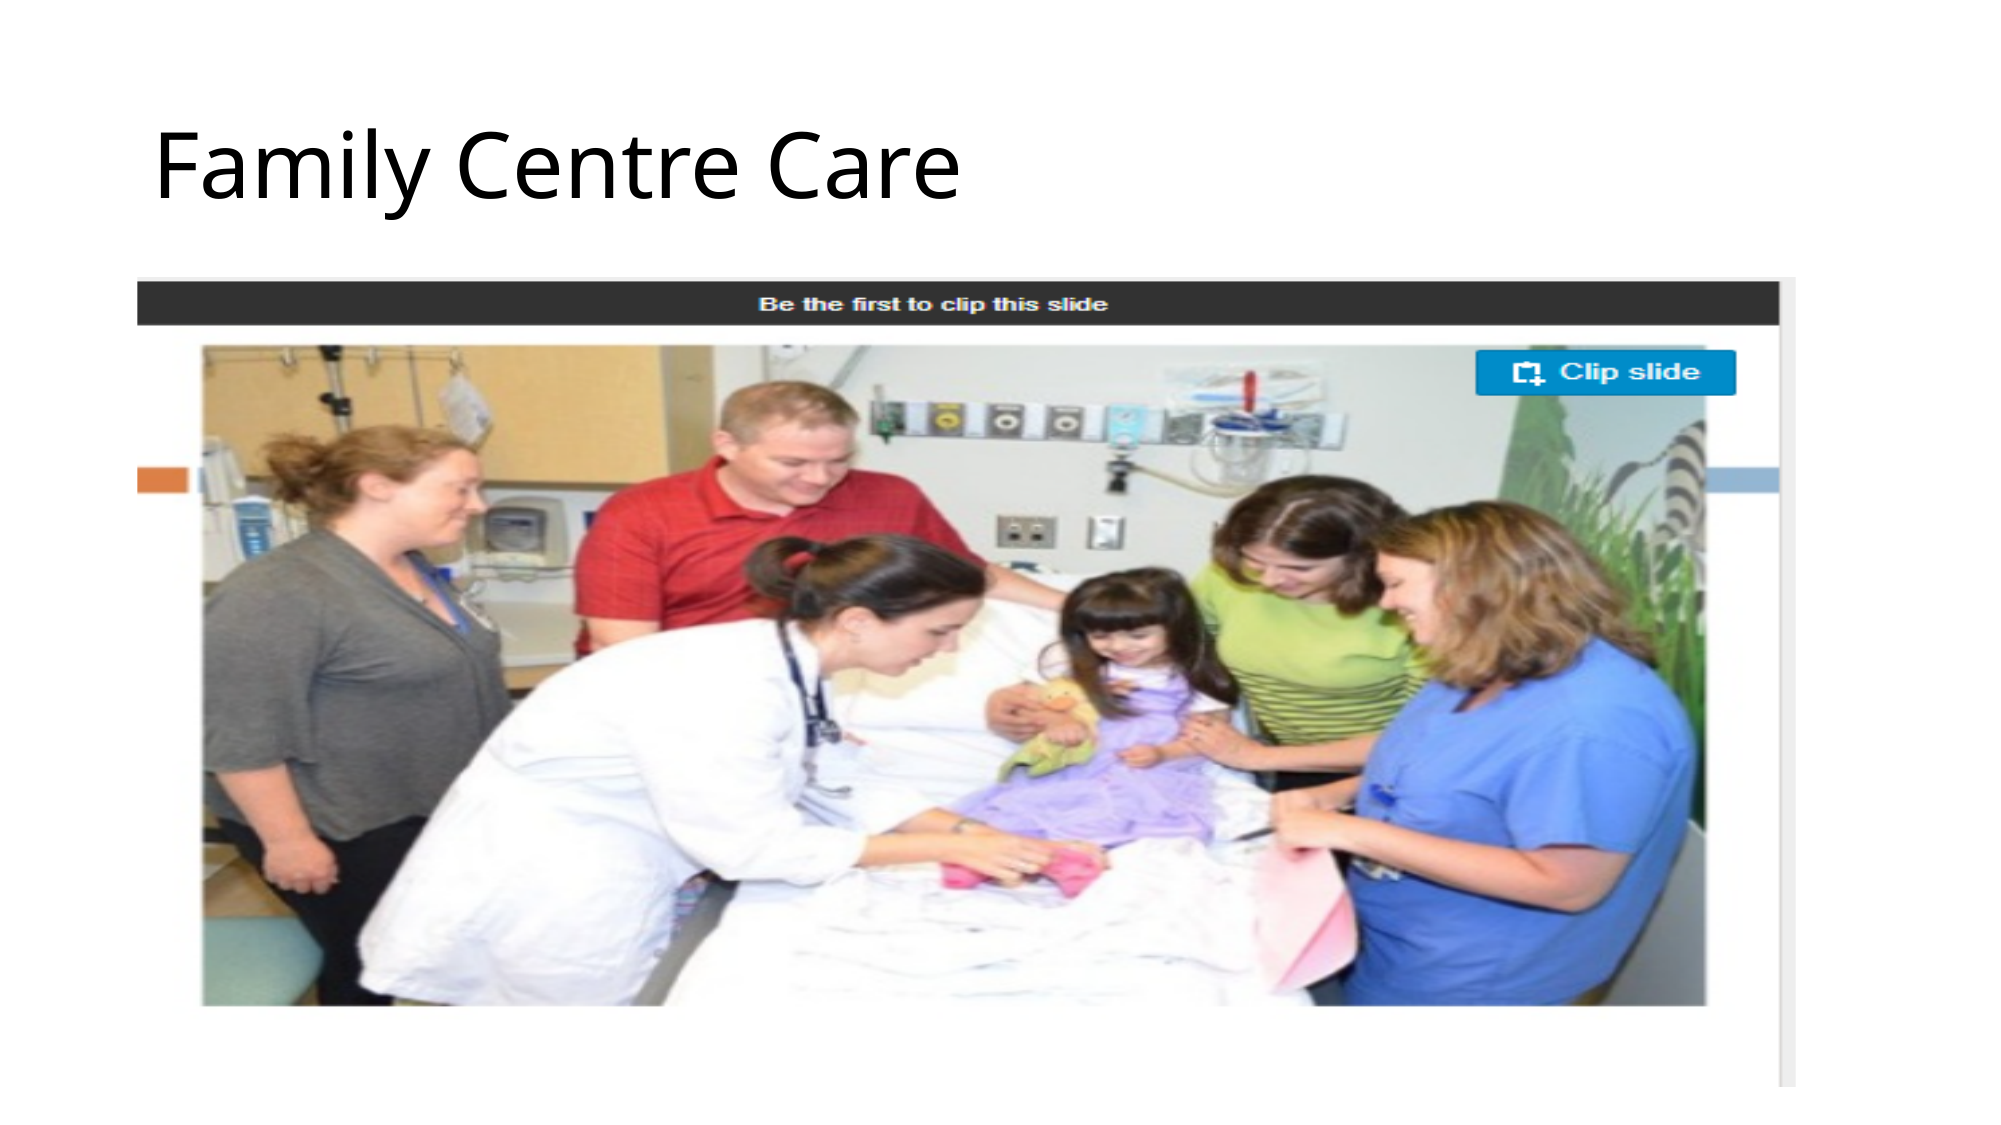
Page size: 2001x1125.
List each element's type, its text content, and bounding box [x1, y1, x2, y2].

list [137, 277, 1796, 1087]
title Family Centre Care [137, 59, 1863, 278]
